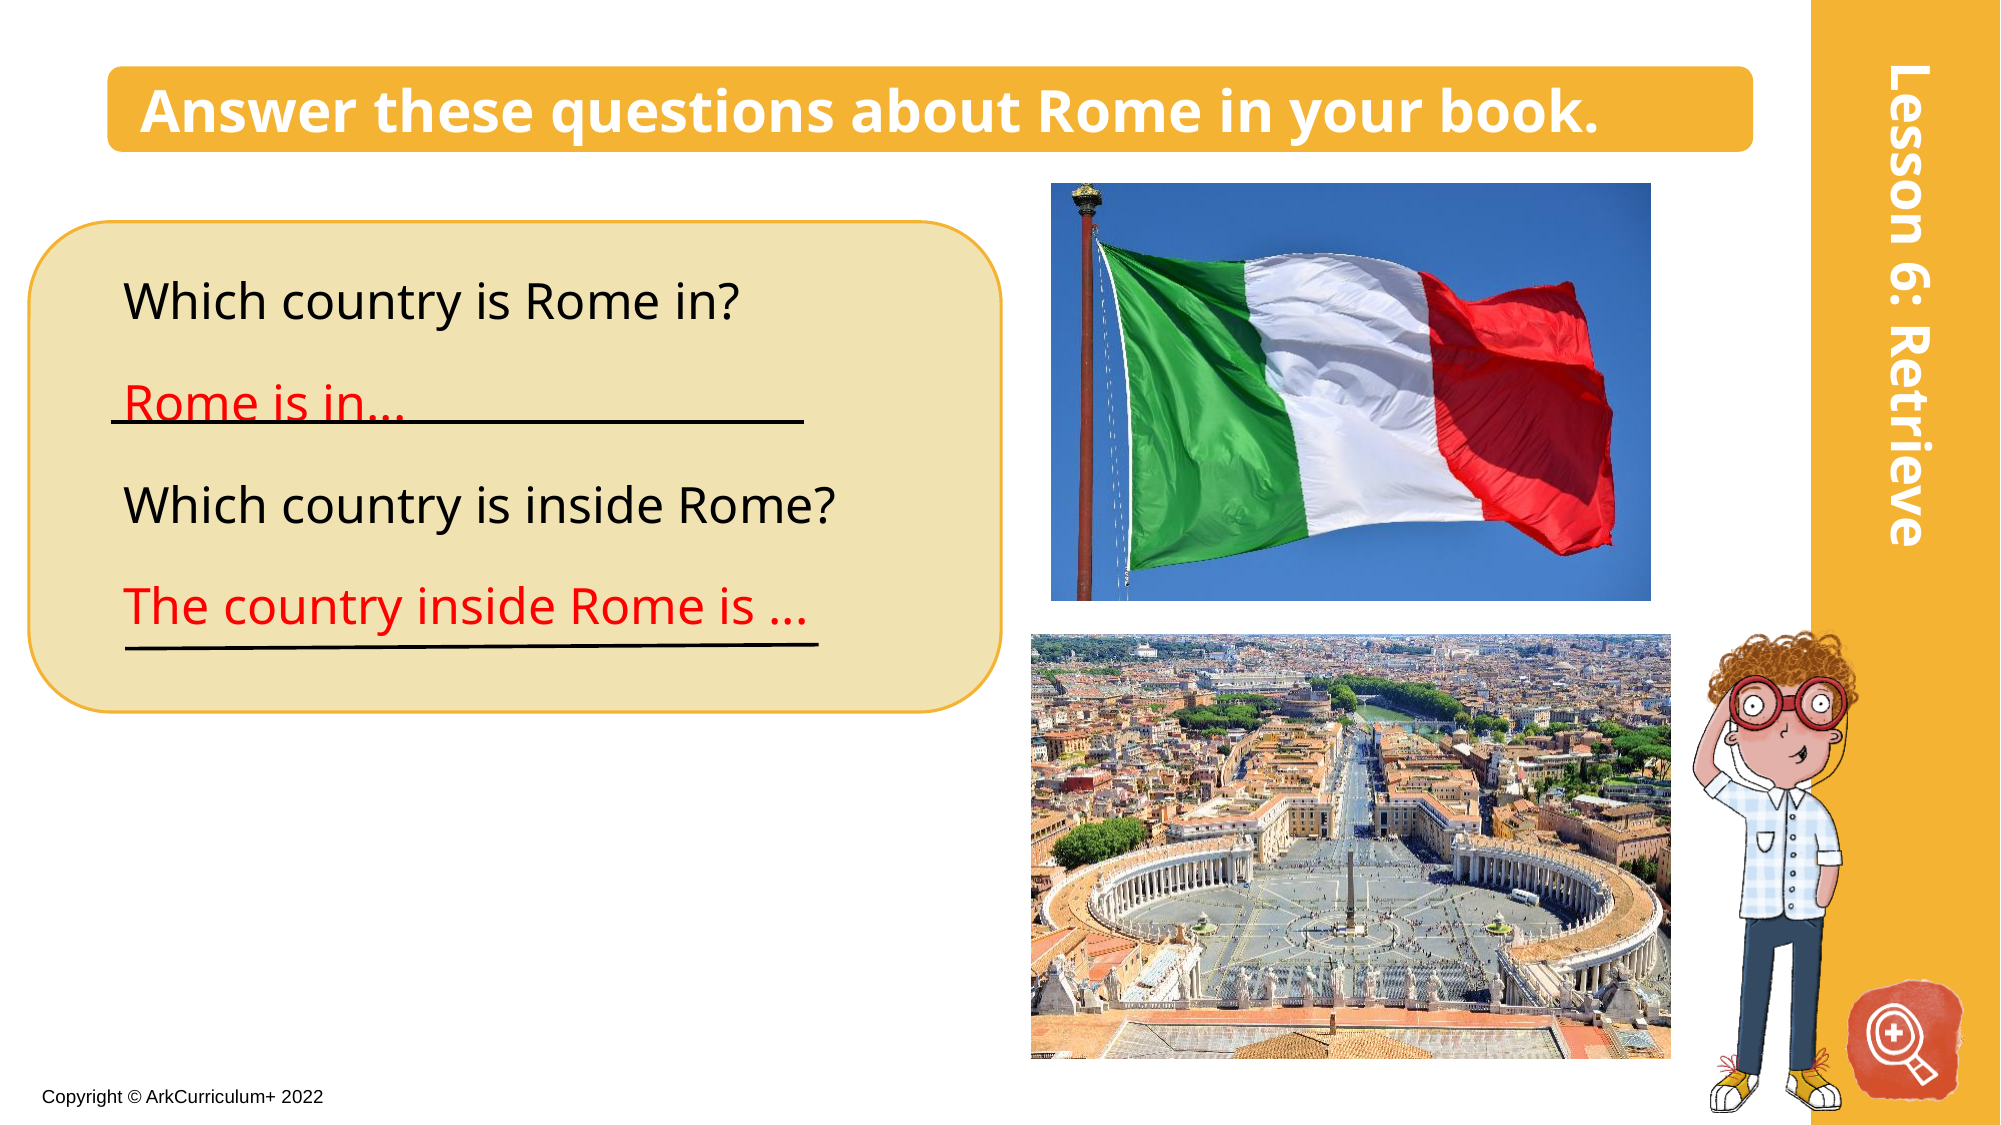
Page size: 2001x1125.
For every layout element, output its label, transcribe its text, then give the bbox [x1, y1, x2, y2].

picture [1051, 183, 1652, 602]
picture [1677, 613, 1970, 1125]
text_box Copyright © ArkCurriculum+ 2022 [27, 1077, 628, 1115]
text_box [124, 644, 820, 650]
text_box [1810, 0, 2000, 1125]
text_box [27, 220, 1003, 714]
text_box Lesson 6: Retrieve [1836, 46, 1946, 587]
text_box Which country is Rome in? Rome is in... Which country is inside Rome? The country inside Rome is ... [108, 258, 976, 798]
picture [1030, 634, 1672, 1060]
text_box [105, 64, 1755, 154]
text_box Answer these questions about Rome in your book. [125, 66, 1724, 152]
